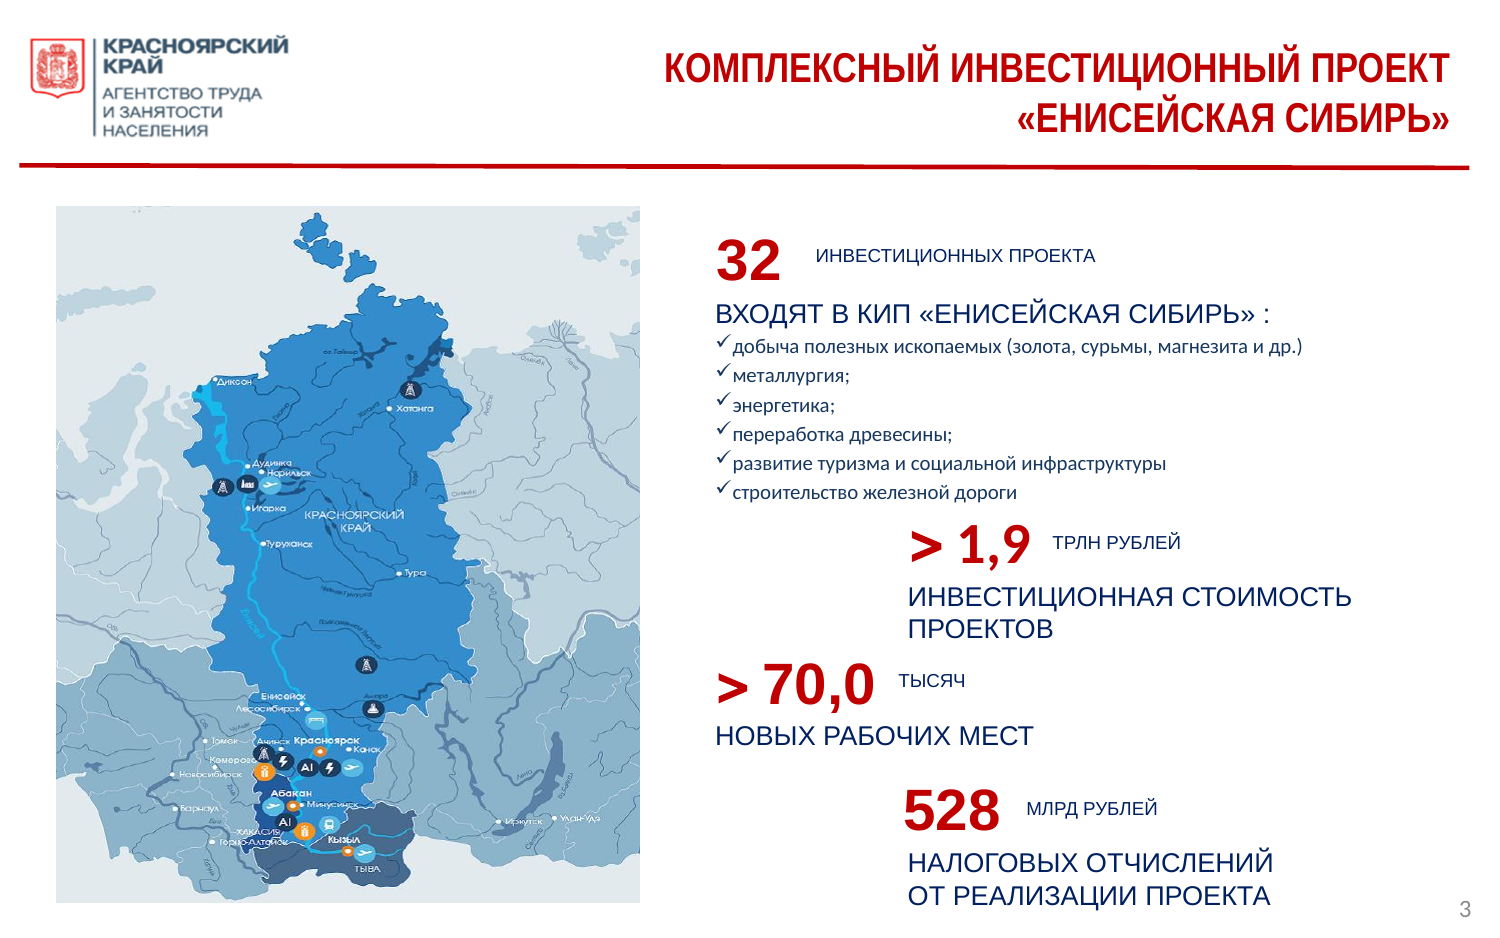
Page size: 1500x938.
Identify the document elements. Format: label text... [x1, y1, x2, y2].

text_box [19, 165, 1470, 169]
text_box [888, 764, 1397, 919]
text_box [700, 638, 1189, 760]
picture [0, 19, 908, 148]
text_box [892, 560, 1382, 653]
text_box КОМПЛЕКСНЫЙ ИНВЕСТИЦИОННЫЙ ПРОЕКТ «ЕНИСЕЙСКАЯ СИБИРЬ» [911, 34, 1465, 149]
footer 3 [1011, 883, 1487, 933]
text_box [700, 214, 1443, 552]
picture [56, 205, 640, 903]
